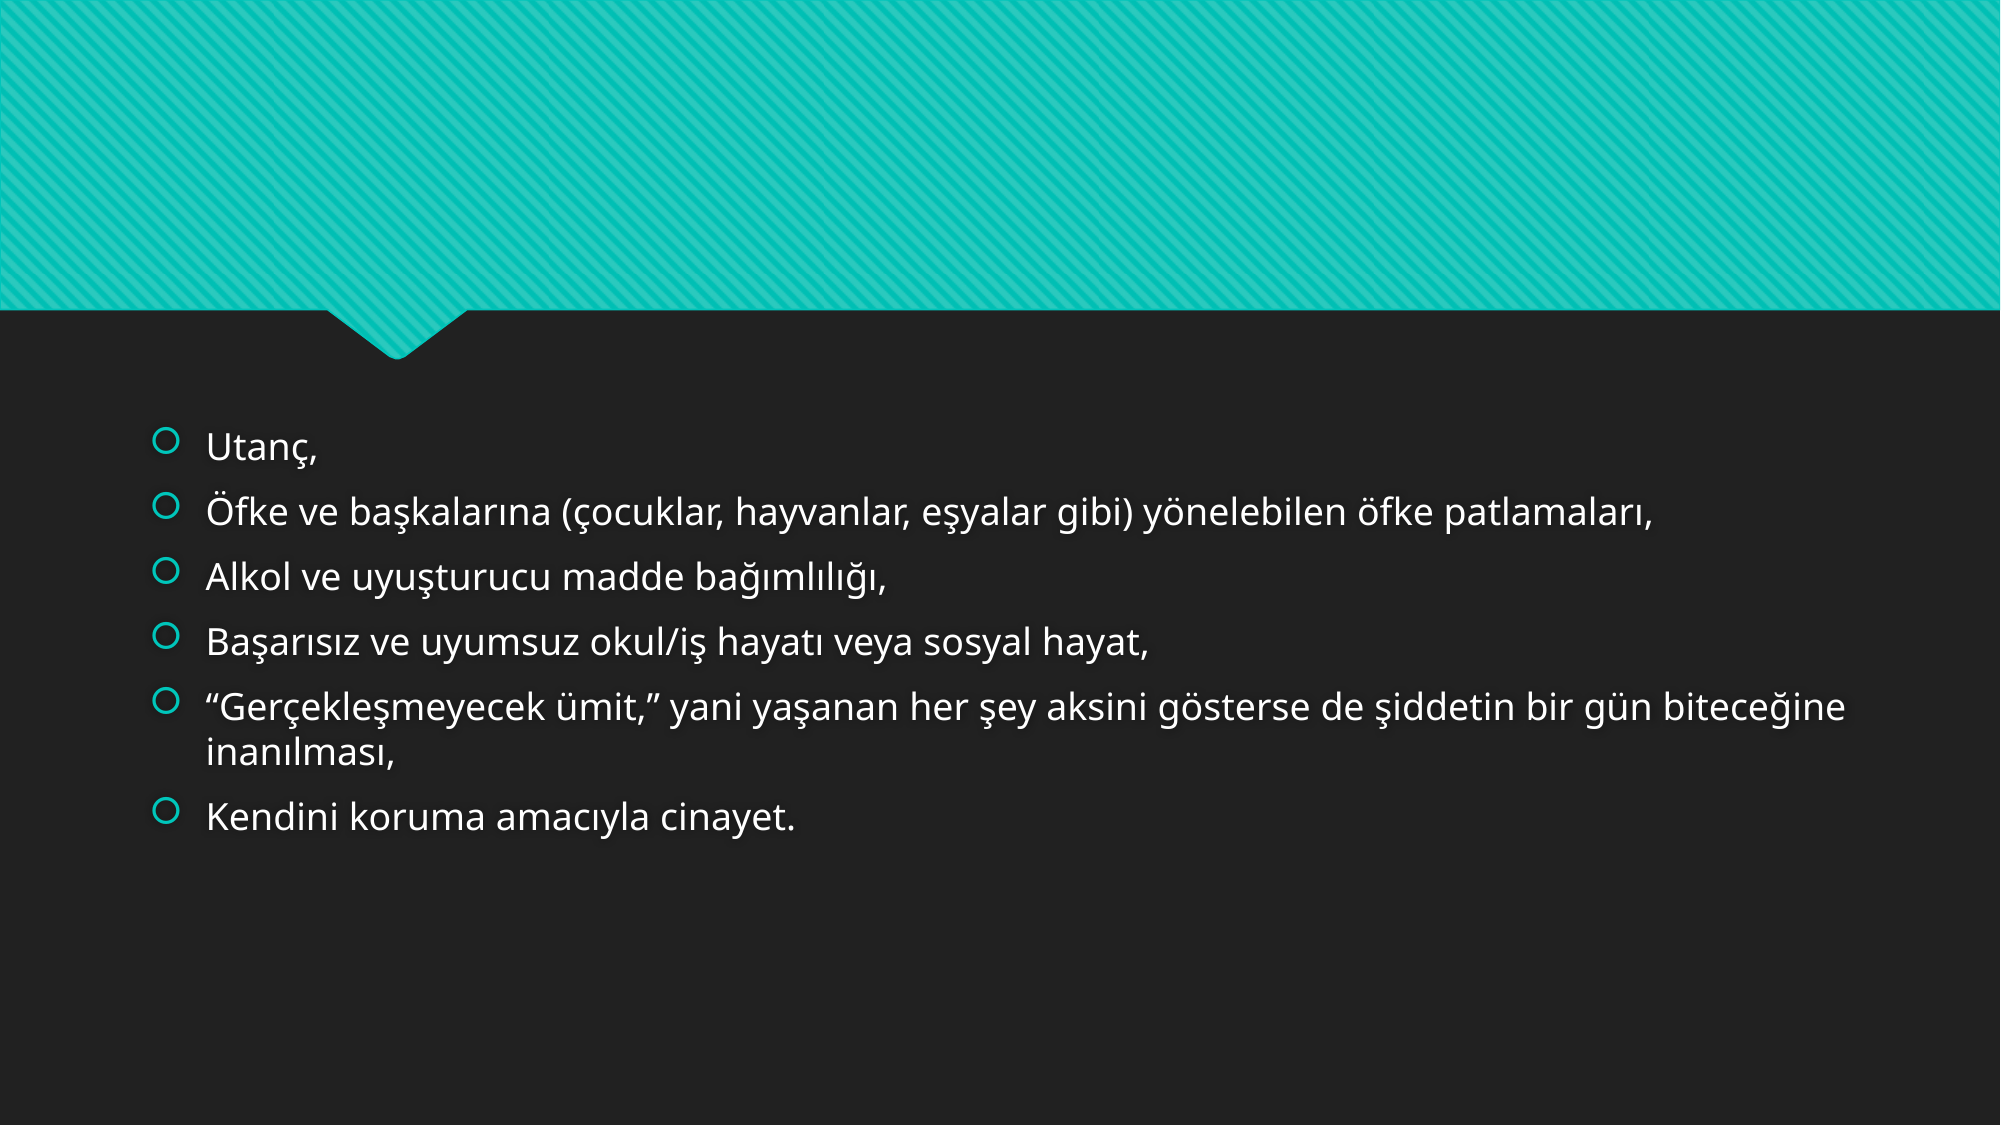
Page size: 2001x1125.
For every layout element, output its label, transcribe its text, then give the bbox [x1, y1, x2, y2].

list Utanç, Öfke ve başkalarına (çocuklar, hayvanlar, eşyalar gibi) yönelebilen öfke patlamaları, Alkol ve uyuşturucu madde bağımlılığı, Başarısız ve uyumsuz okul/iş hayatı veya sosyal hayat, “Gerçekleşmeyecek ümit,” yani yaşanan her şey aksini gösterse de şiddetin bir gün biteceğine inanılması, Kendini koruma amacıyla cinayet. [134, 364, 1866, 962]
